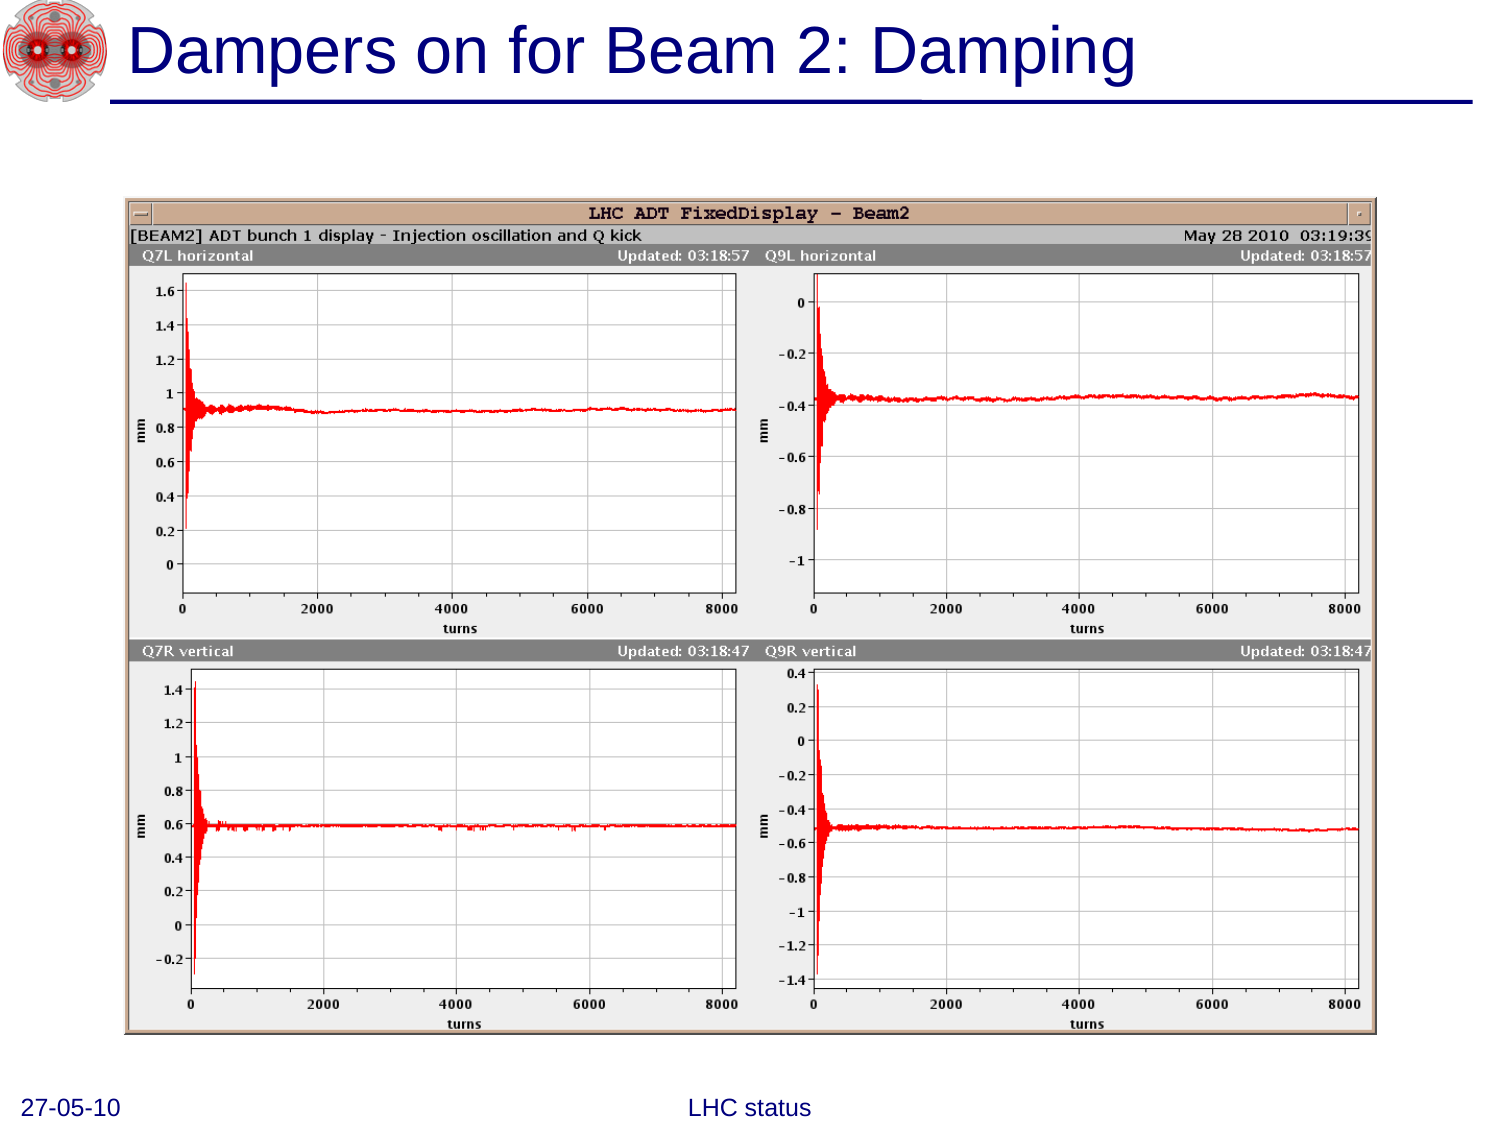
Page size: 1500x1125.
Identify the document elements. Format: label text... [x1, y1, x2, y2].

title Dampers on for Beam 2: Damping [111, 3, 1463, 91]
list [74, 196, 1426, 1036]
footer LHC status [512, 1087, 988, 1125]
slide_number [5, 1085, 356, 1125]
picture [0, 0, 108, 103]
